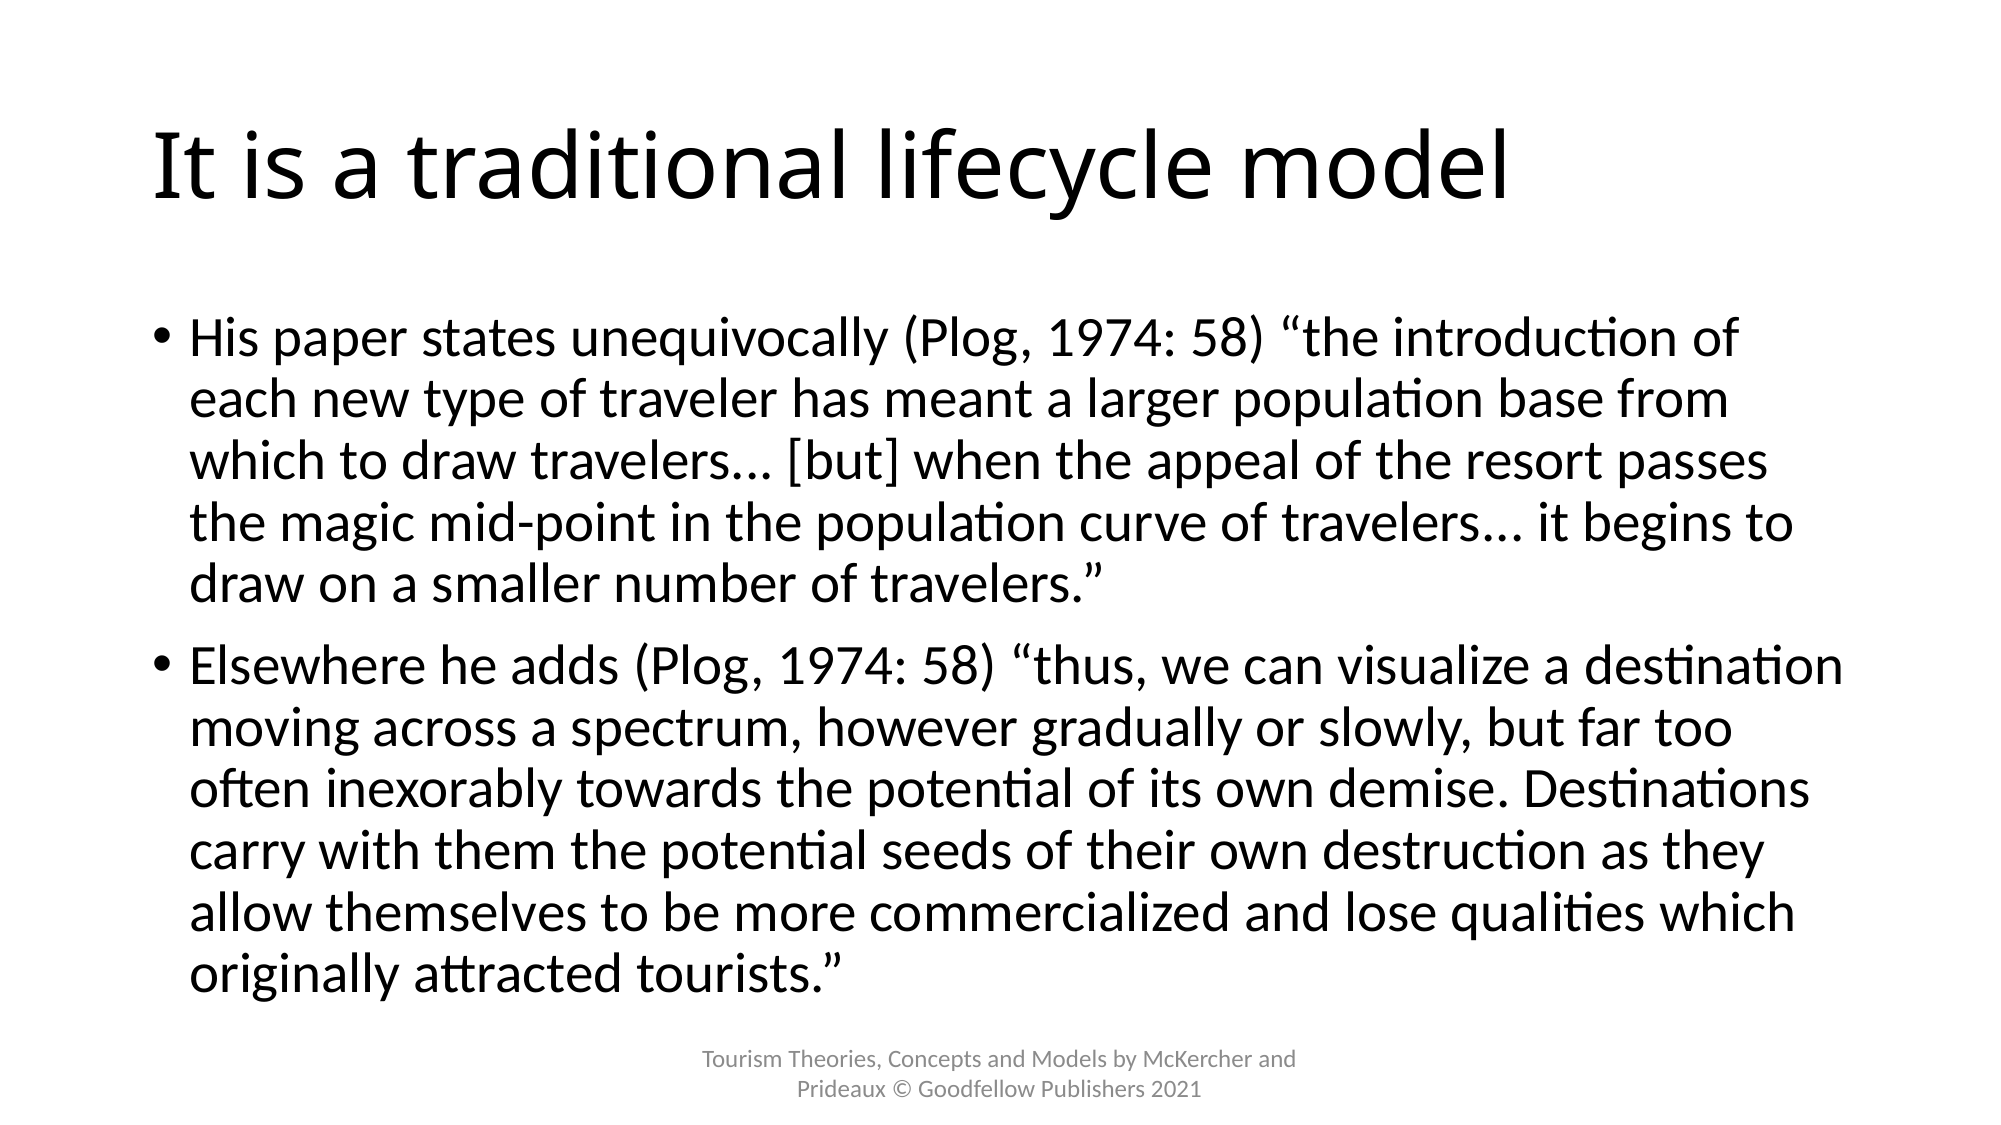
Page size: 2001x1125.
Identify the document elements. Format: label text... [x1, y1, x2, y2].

title It is a traditional lifecycle model [137, 59, 1863, 278]
footer Tourism Theories, Concepts and Models by McKercher and Prideaux © Goodfellow Publishers 2021 [662, 1042, 1338, 1103]
list His paper states unequivocally (Plog, 1974: 58) “the introduction of each new type of traveler has meant a larger population base from which to draw travelers... [but] when the appeal of the resort passes the magic mid-point in the population curve of travelers... it begins to draw on a smaller number of travelers.” Elsewhere he adds (Plog, 1974: 58) “thus, we can visualize a destination moving across a spectrum, however gradually or slowly, but far too often inexorably towards the potential of its own demise. Destinations carry with them the potential seeds of their own destruction as they allow themselves to be more commercialized and lose qualities which originally attracted tourists.” [137, 299, 1863, 1014]
